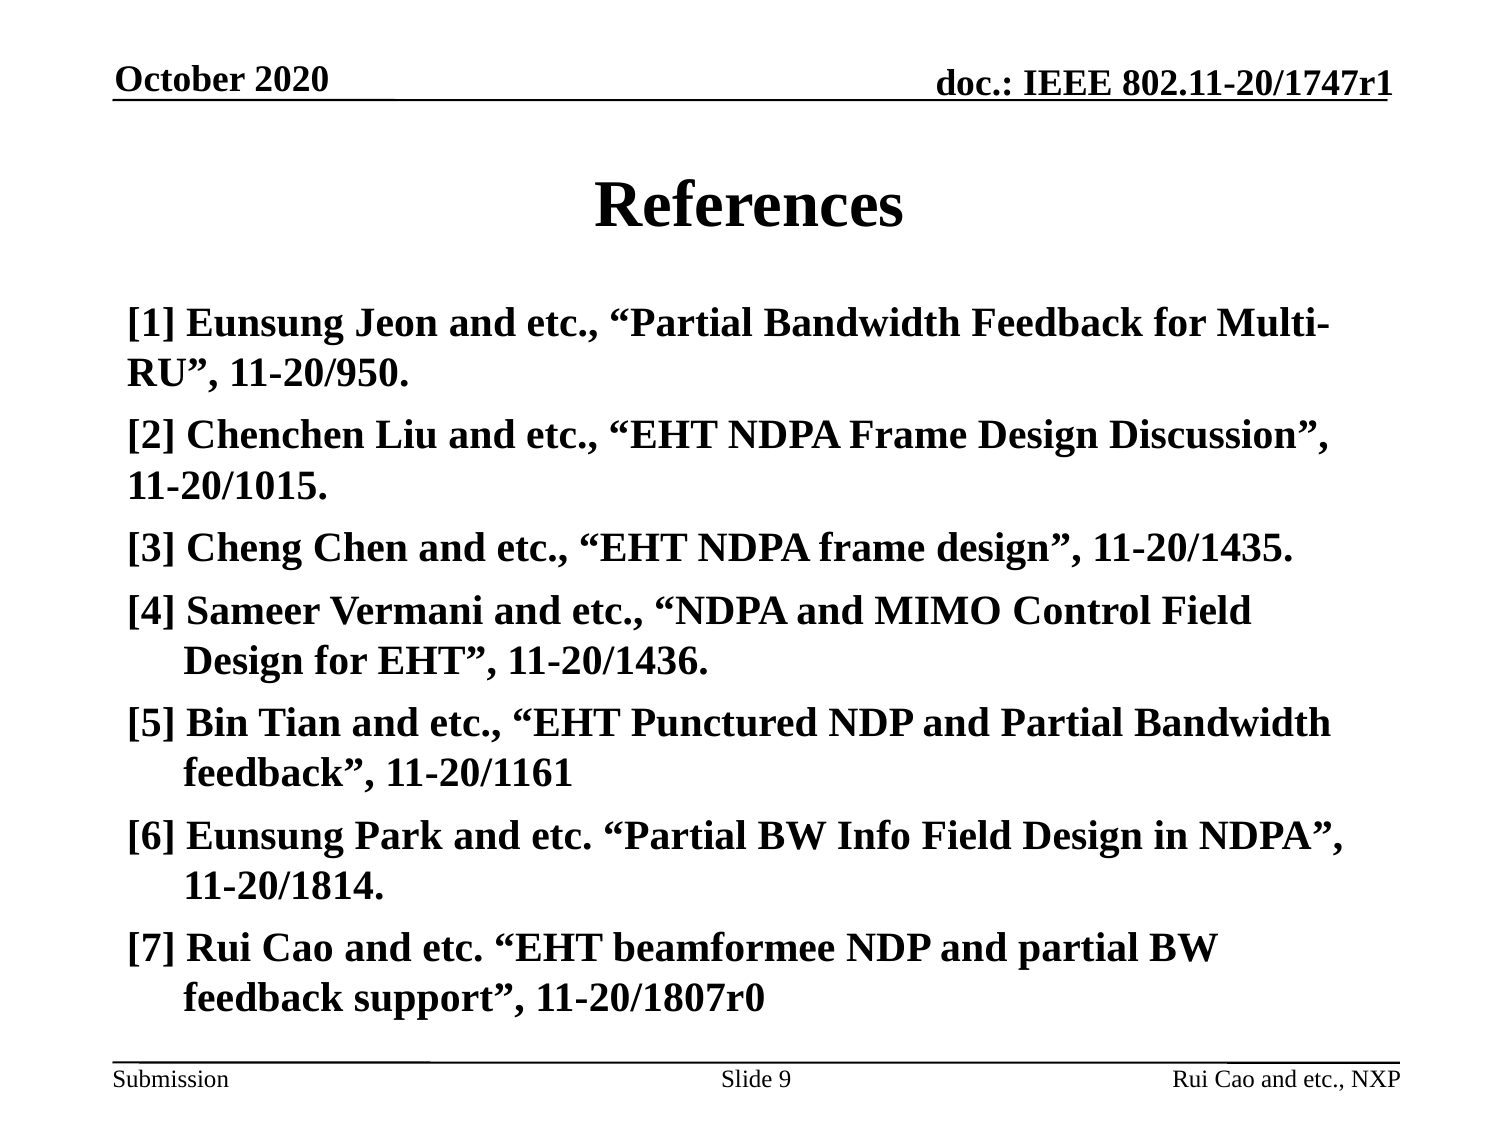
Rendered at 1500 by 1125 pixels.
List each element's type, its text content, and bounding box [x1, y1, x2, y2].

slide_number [114, 54, 423, 100]
title References [112, 112, 1388, 288]
slide_number Slide 9 [712, 1061, 800, 1123]
footer Rui Cao and etc., NXP [878, 1061, 1402, 1093]
list [1] Eunsung Jeon and etc., “Partial Bandwidth Feedback for Multi-RU”, 11-20/950. [2] Chenchen Liu and etc., “EHT NDPA Frame Design Discussion”, 11-20/1015. [3] Cheng Chen and etc., “EHT NDPA frame design”, 11-20/1435. [4] Sameer Vermani and etc., “NDPA and MIMO Control Field Design for EHT”, 11-20/1436. [5] Bin Tian and etc., “EHT Punctured NDP and Partial Bandwidth feedback”, 11-20/1161 [6] Eunsung Park and etc. “Partial BW Info Field Design in NDPA”, 11-20/1814. [7] Rui Cao and etc. “EHT beamformee NDP and partial BW feedback support”, 11-20/1807r0 [111, 286, 1387, 963]
